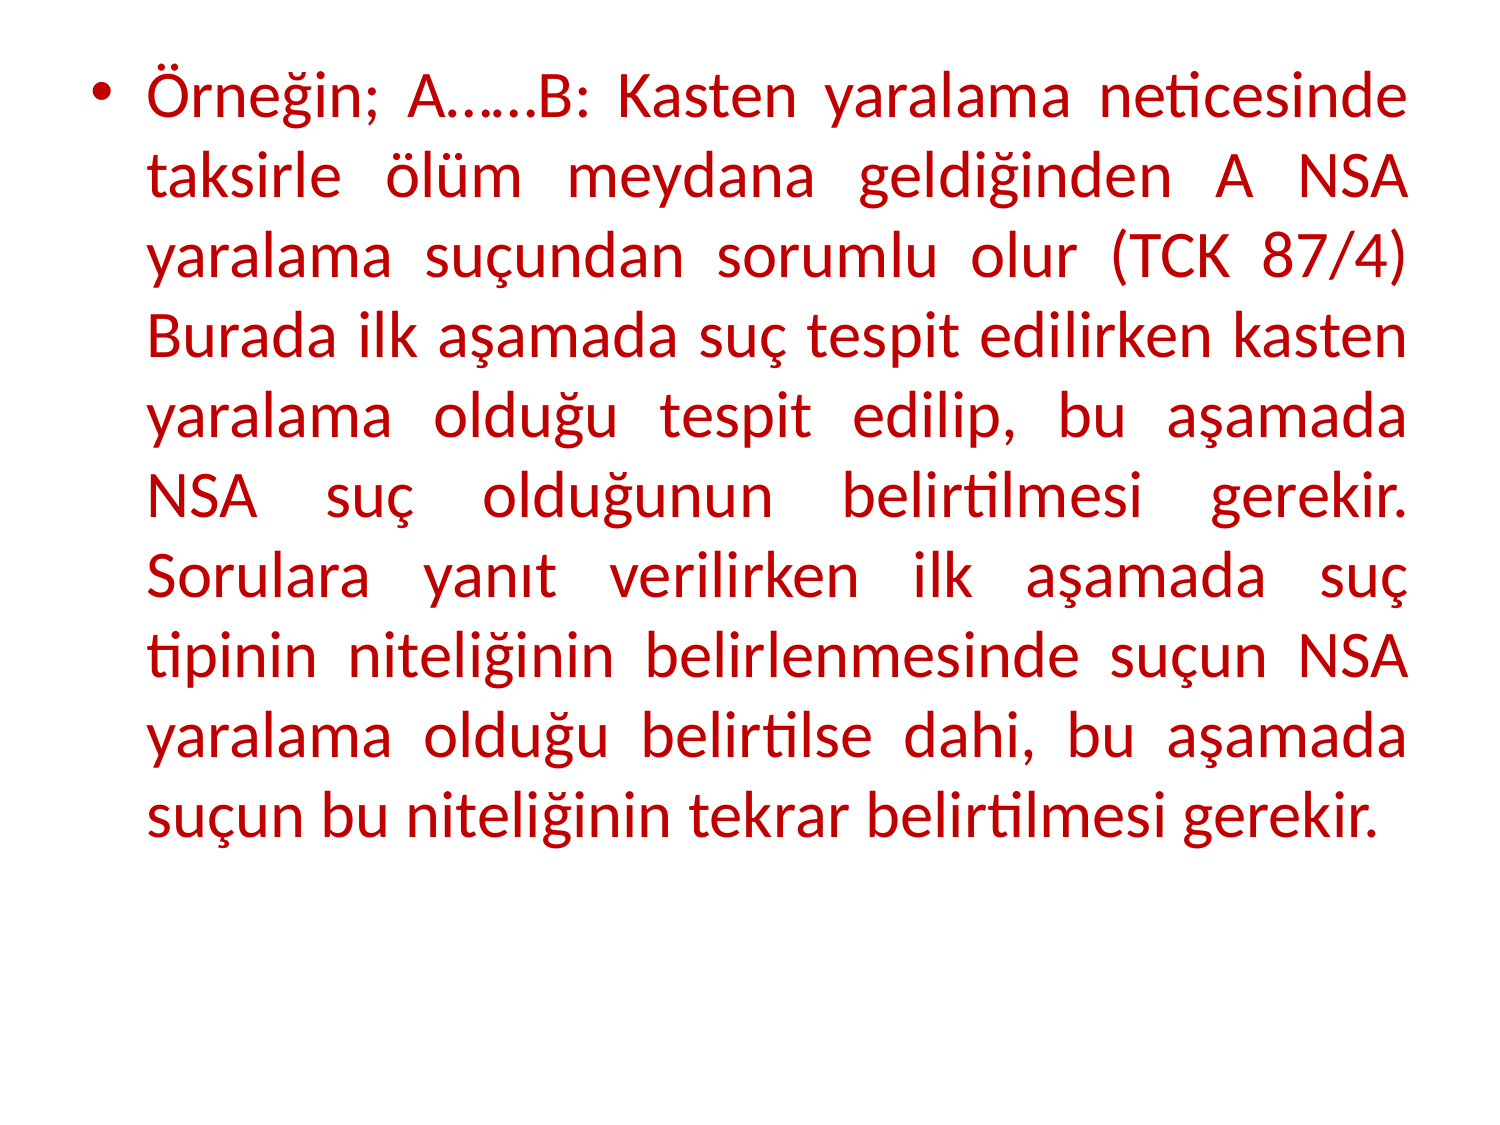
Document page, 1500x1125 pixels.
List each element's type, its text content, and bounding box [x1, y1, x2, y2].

list Örneğin; A……B: Kasten yaralama neticesinde taksirle ölüm meydana geldiğinden A NSA yaralama suçundan sorumlu olur (TCK 87/4) Burada ilk aşamada suç tespit edilirken kasten yaralama olduğu tespit edilip, bu aşamada NSA suç olduğunun belirtilmesi gerekir. Sorulara yanıt verilirken ilk aşamada suç tipinin niteliğinin belirlenmesinde suçun NSA yaralama olduğu belirtilse dahi, bu aşamada suçun bu niteliğinin tekrar belirtilmesi gerekir. [75, 42, 1425, 1005]
